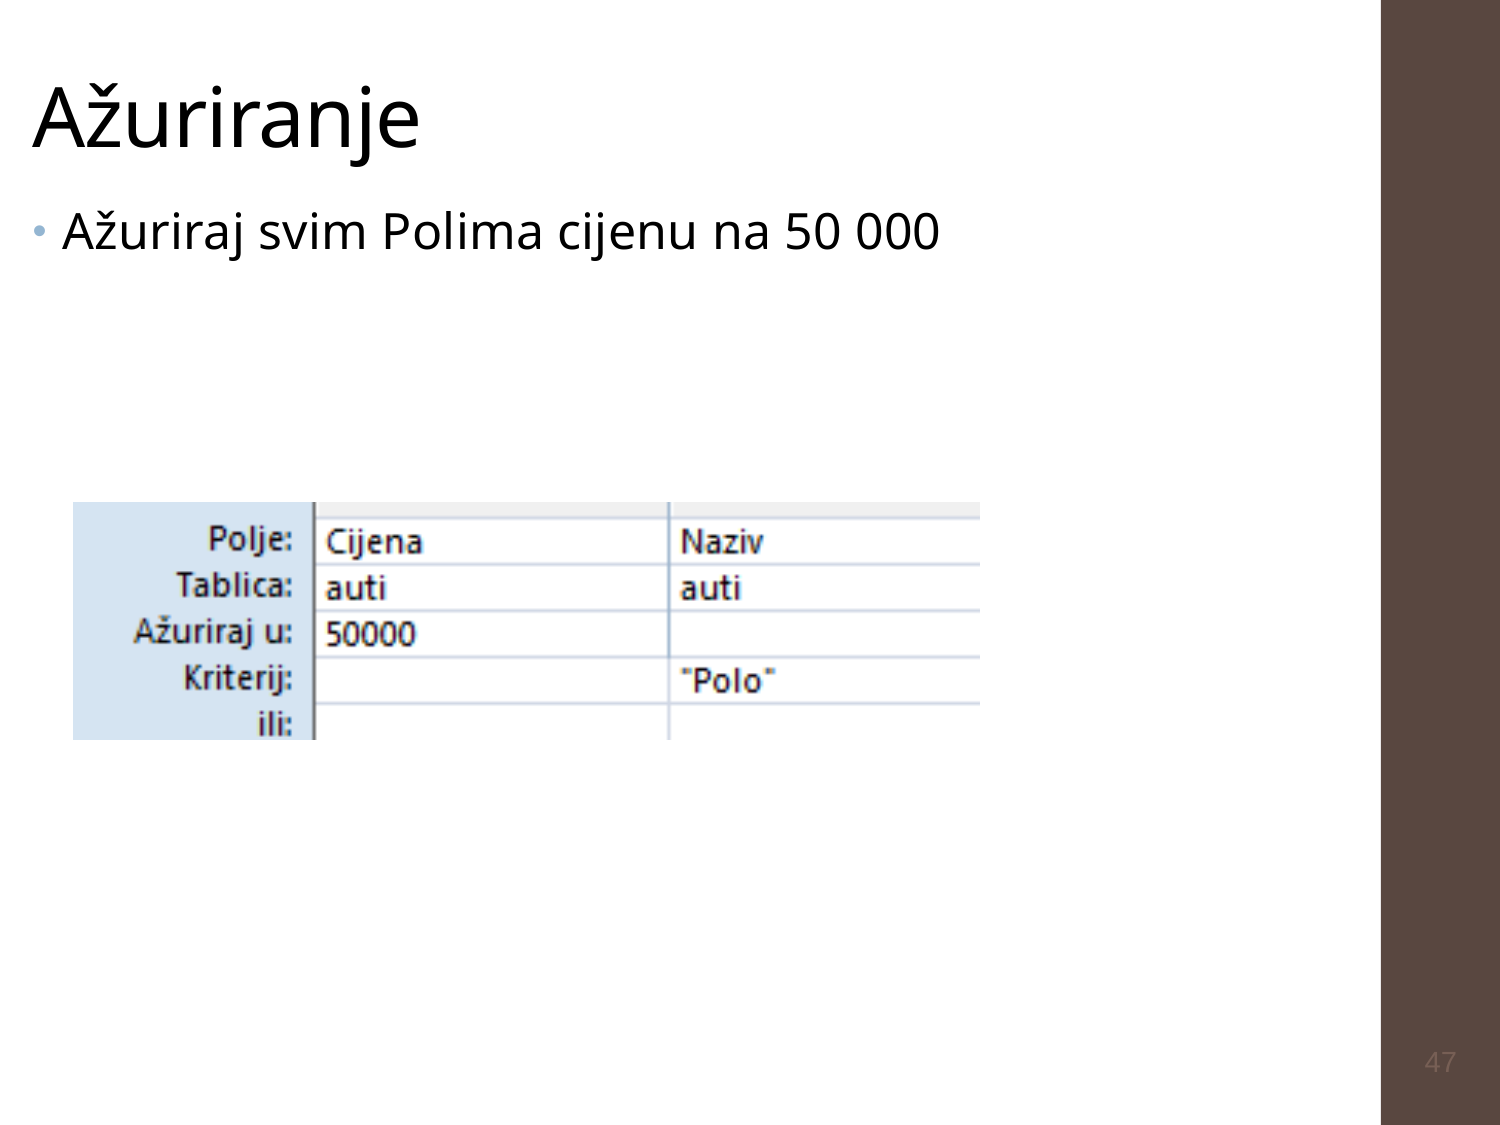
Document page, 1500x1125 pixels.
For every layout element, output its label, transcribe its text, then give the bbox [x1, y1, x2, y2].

title Ažuriranje [17, 7, 1348, 173]
slide_number 47 [1384, 1012, 1498, 1110]
picture [73, 502, 980, 740]
list Ažuriraj svim Polima cijenu na 50 000 [17, 196, 1348, 1083]
